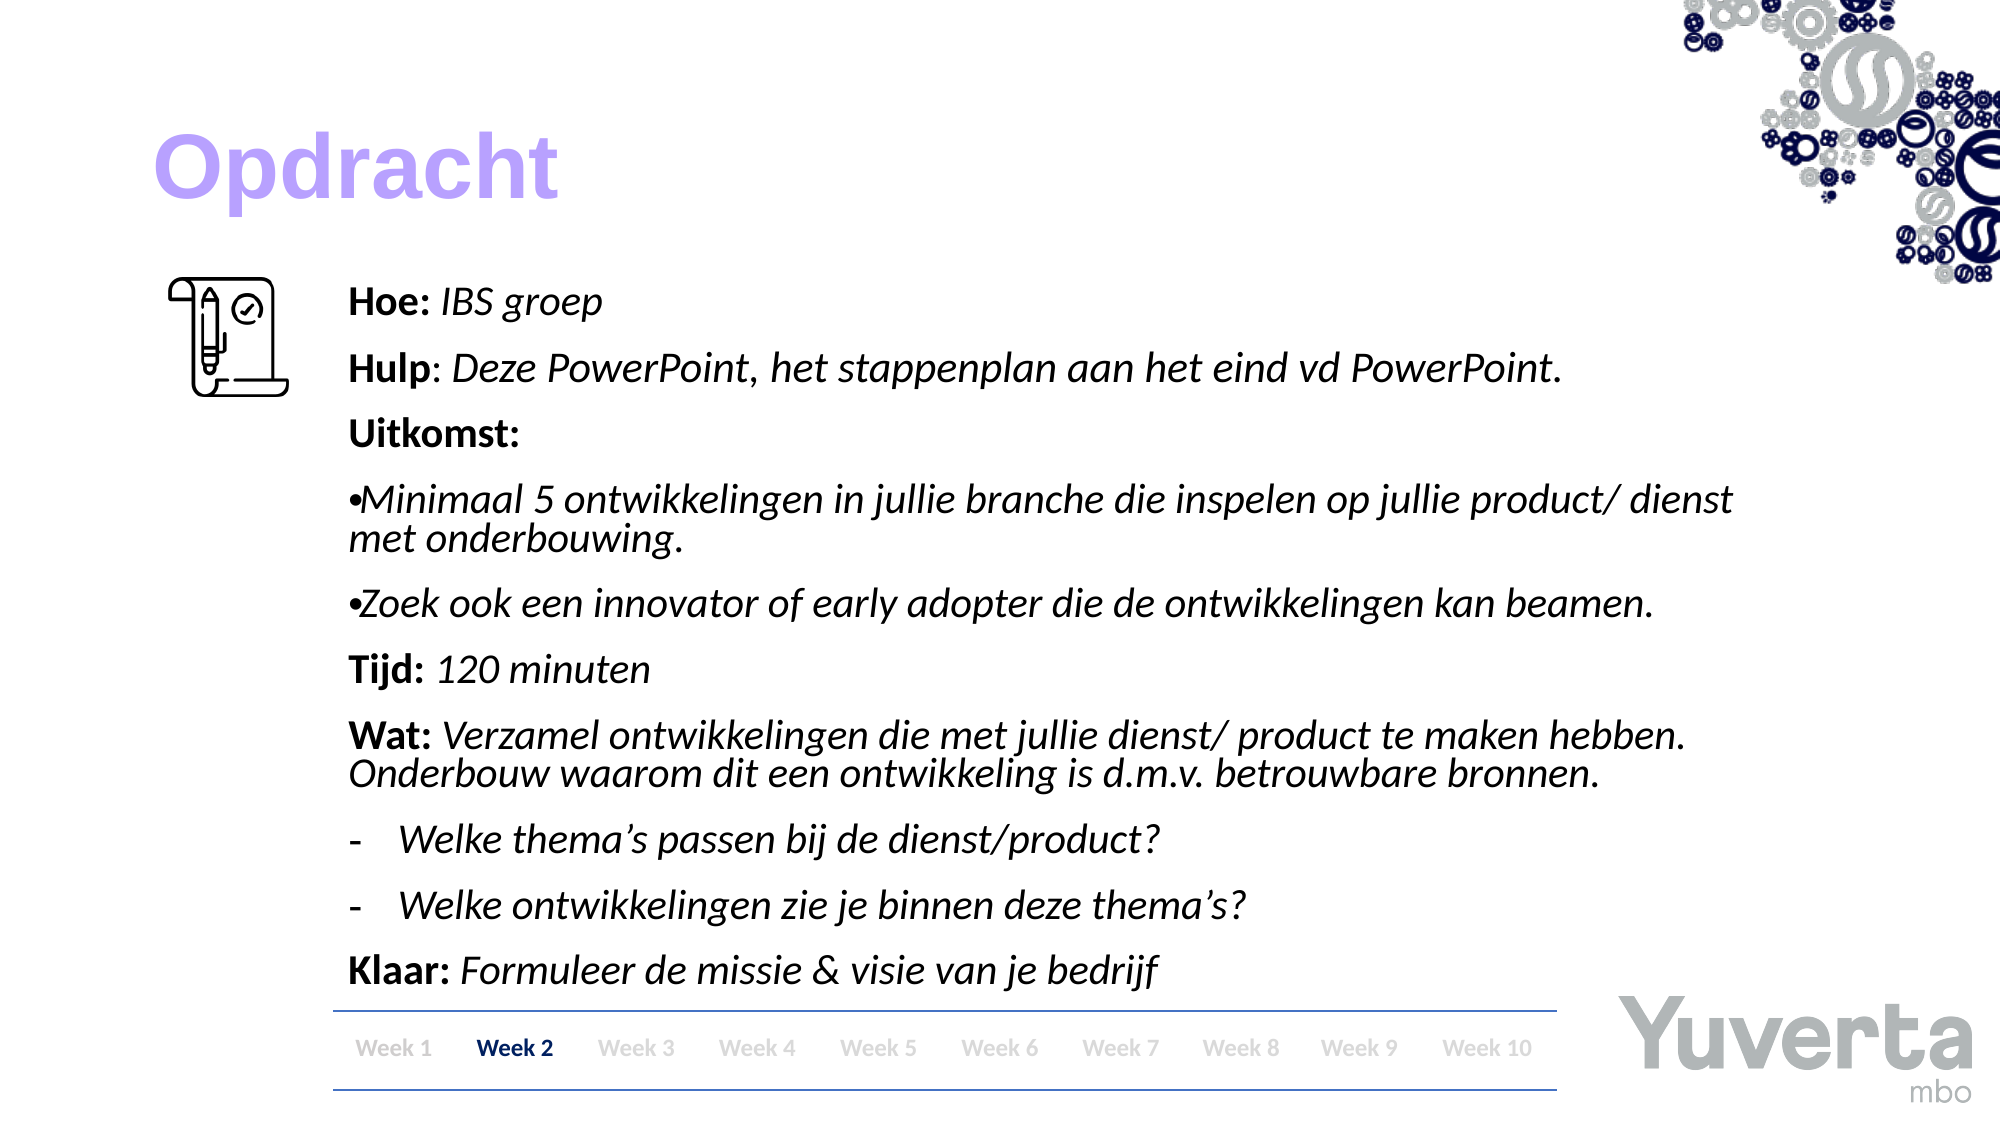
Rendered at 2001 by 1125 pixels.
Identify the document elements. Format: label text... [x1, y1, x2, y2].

table_header Week 2 [455, 1012, 576, 1089]
text_box Opdracht [137, 59, 1753, 278]
table_header Week 10 [1418, 1012, 1557, 1089]
table_header Week 6 [939, 1012, 1061, 1089]
table_header Week 1 [333, 1012, 455, 1089]
picture [0, 0, 2000, 1125]
table_header Week 8 [1182, 1012, 1301, 1089]
table_header Week 5 [818, 1012, 939, 1089]
table_header Week 4 [697, 1012, 818, 1089]
table_header Week 7 [1061, 1012, 1182, 1089]
table_header Week 9 [1301, 1012, 1418, 1089]
table_header Week 3 [576, 1012, 697, 1089]
text_box Hoe: IBS groep Hulp: Deze PowerPoint, het stappenplan aan het eind vd PowerPoint. Uitkomst: Minimaal 5 ontwikkelingen in jullie branche die inspelen op jullie product/ dienst met onderbouwing. Zoek ook een innovator of early adopter die de ontwikkelingen kan beamen. Tijd: 120 minuten Wat: Verzamel ontwikkelingen die met jullie dienst/ product te maken hebben. Onderbouw waarom dit een ontwikkeling is d.m.v. betrouwbare bronnen. Welke thema’s passen bij de dienst/product? Welke ontwikkelingen zie je binnen deze thema’s? Klaar: Formuleer de missie & visie van je bedrijf [333, 277, 1805, 1003]
